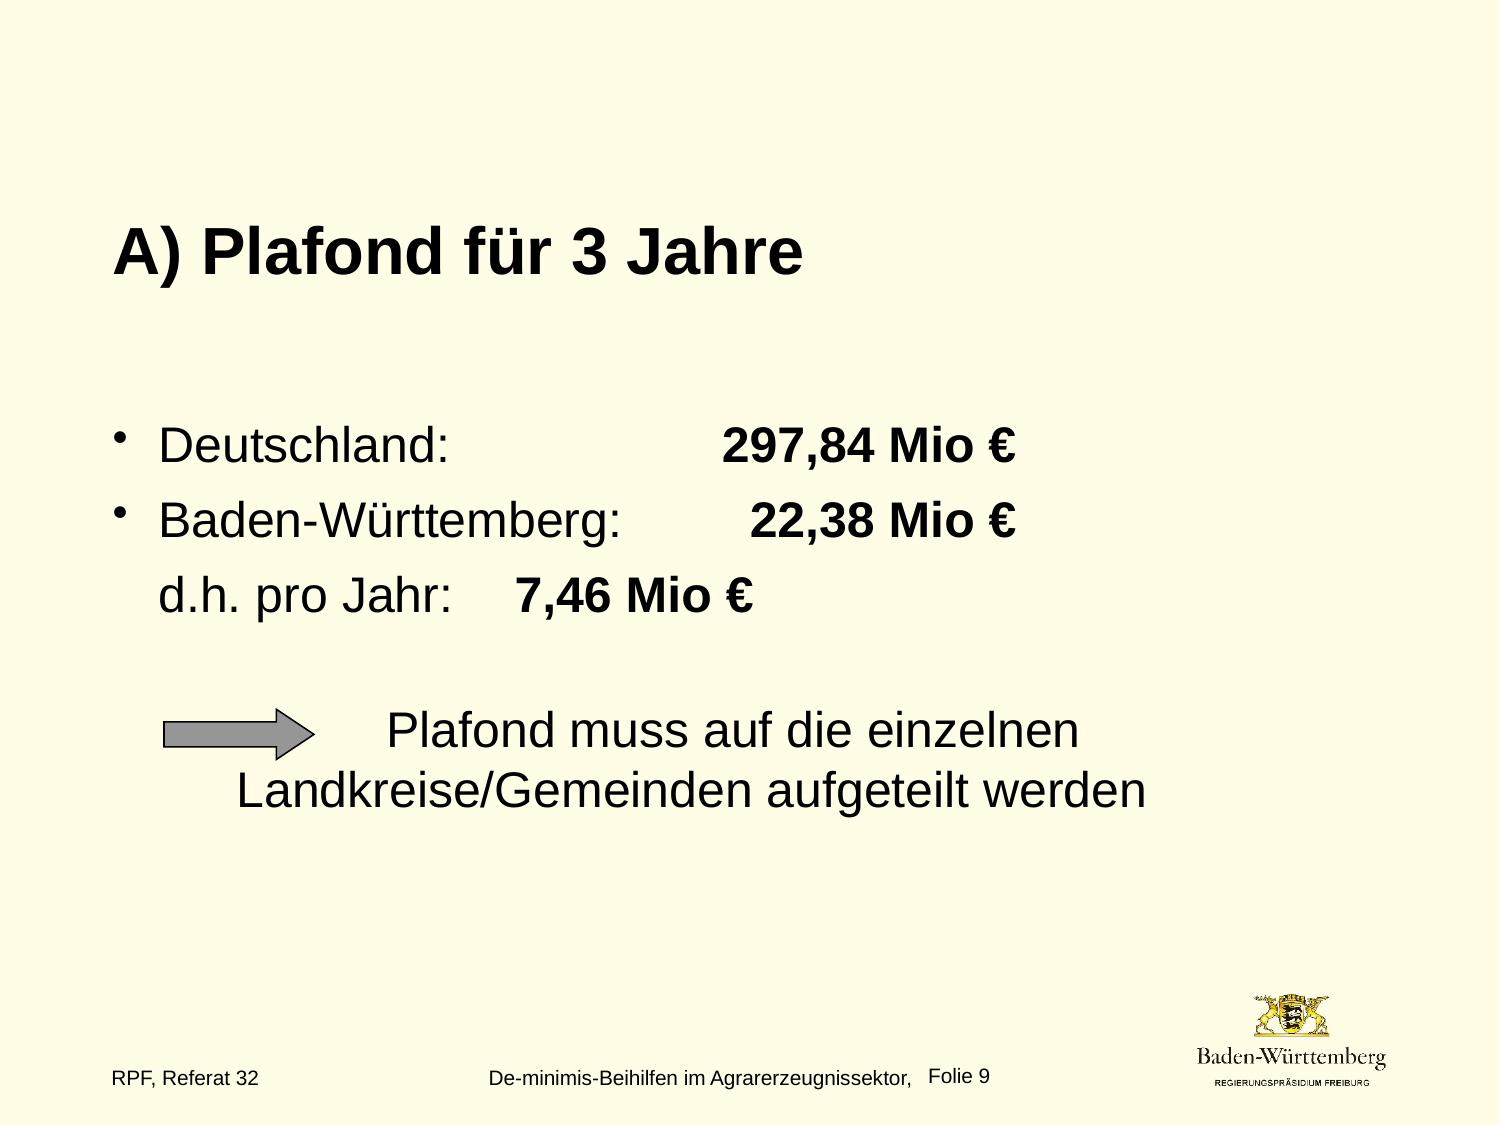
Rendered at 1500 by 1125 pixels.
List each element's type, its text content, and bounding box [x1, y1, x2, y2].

slide_number Folie 9 [928, 1062, 1050, 1088]
footer RPF, Referat 32 De-minimis-Beihilfen im Agrarerzeugnissektor, [106, 1064, 913, 1089]
title A) Plafond für 3 Jahre [112, 87, 1388, 288]
text_box [163, 709, 314, 760]
list Deutschland: 297,84 Mio € Baden-Württemberg: 22,38 Mio € d.h. pro Jahr: 7,46 Mio € Plafond muss auf die einzelnen Landkreise/Gemeinden aufgeteilt werden [112, 412, 1388, 950]
picture [1195, 992, 1388, 1088]
